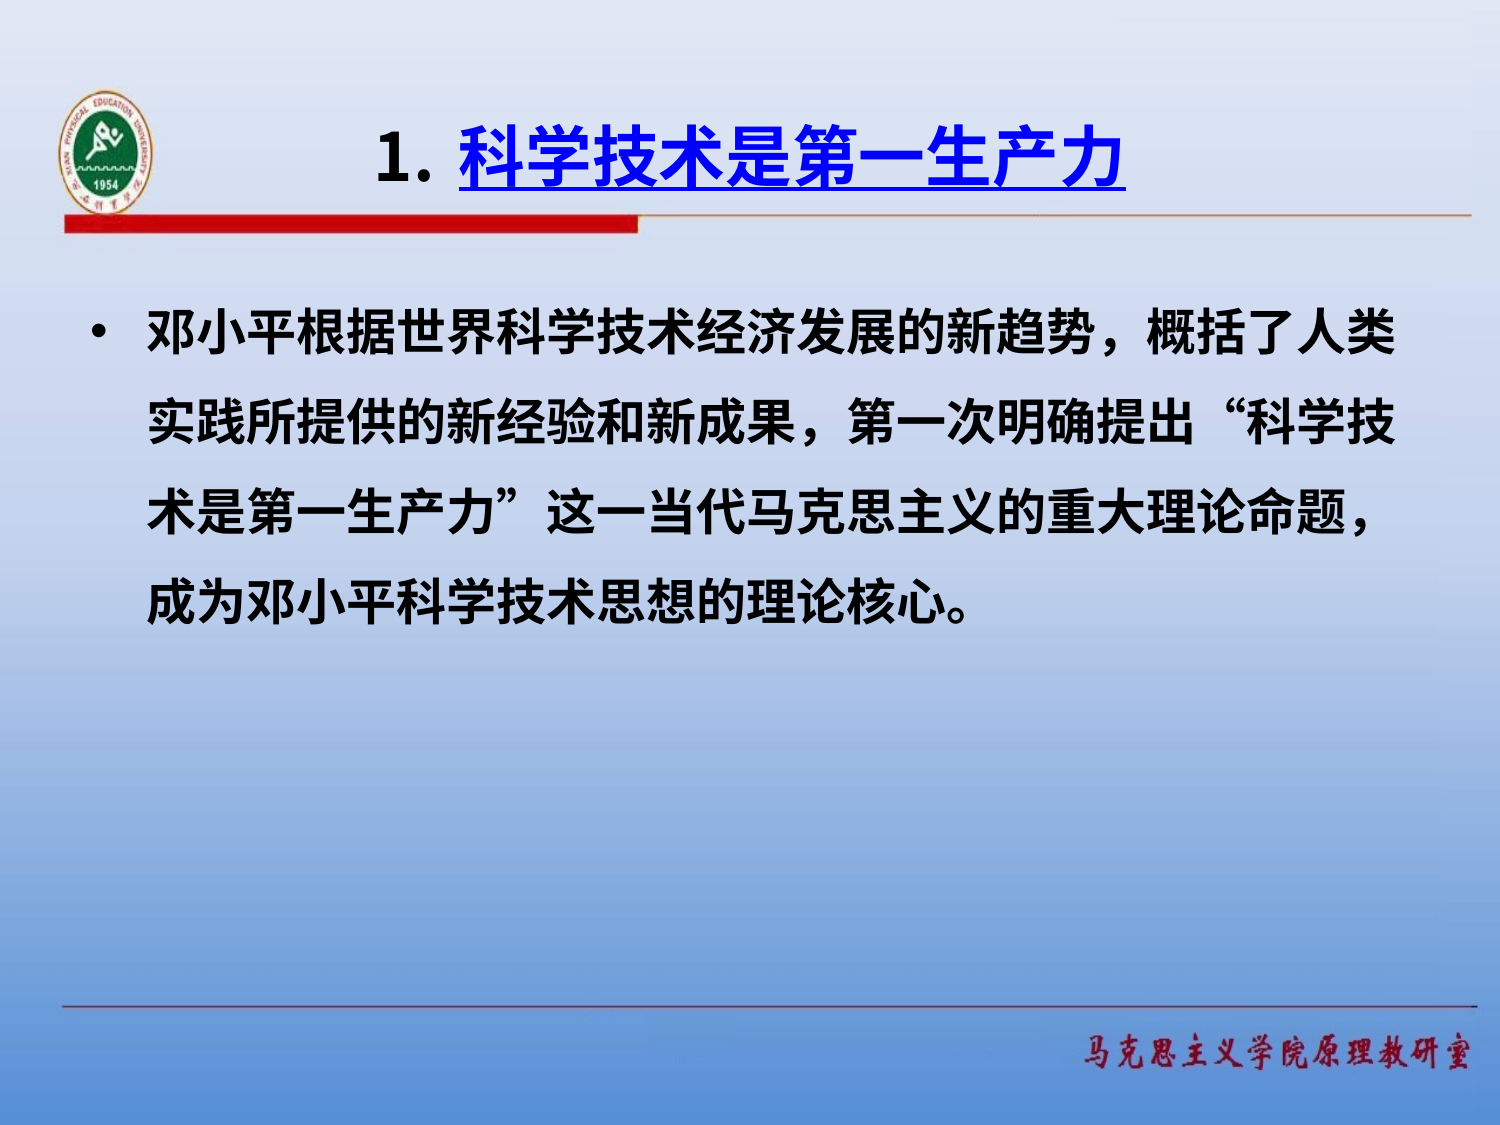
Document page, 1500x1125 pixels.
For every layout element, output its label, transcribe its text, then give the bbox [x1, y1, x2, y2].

title 科学技术是第一生产力 [75, 45, 1425, 233]
picture [0, 0, 1500, 1125]
list 邓小平根据世界科学技术经济发展的新趋势，概括了人类实践所提供的新经验和新成果，第一次明确提出“科学技术是第一生产力”这一当代马克思主义的重大理论命题，成为邓小平科学技术思想的理论核心。 [75, 262, 1425, 1005]
